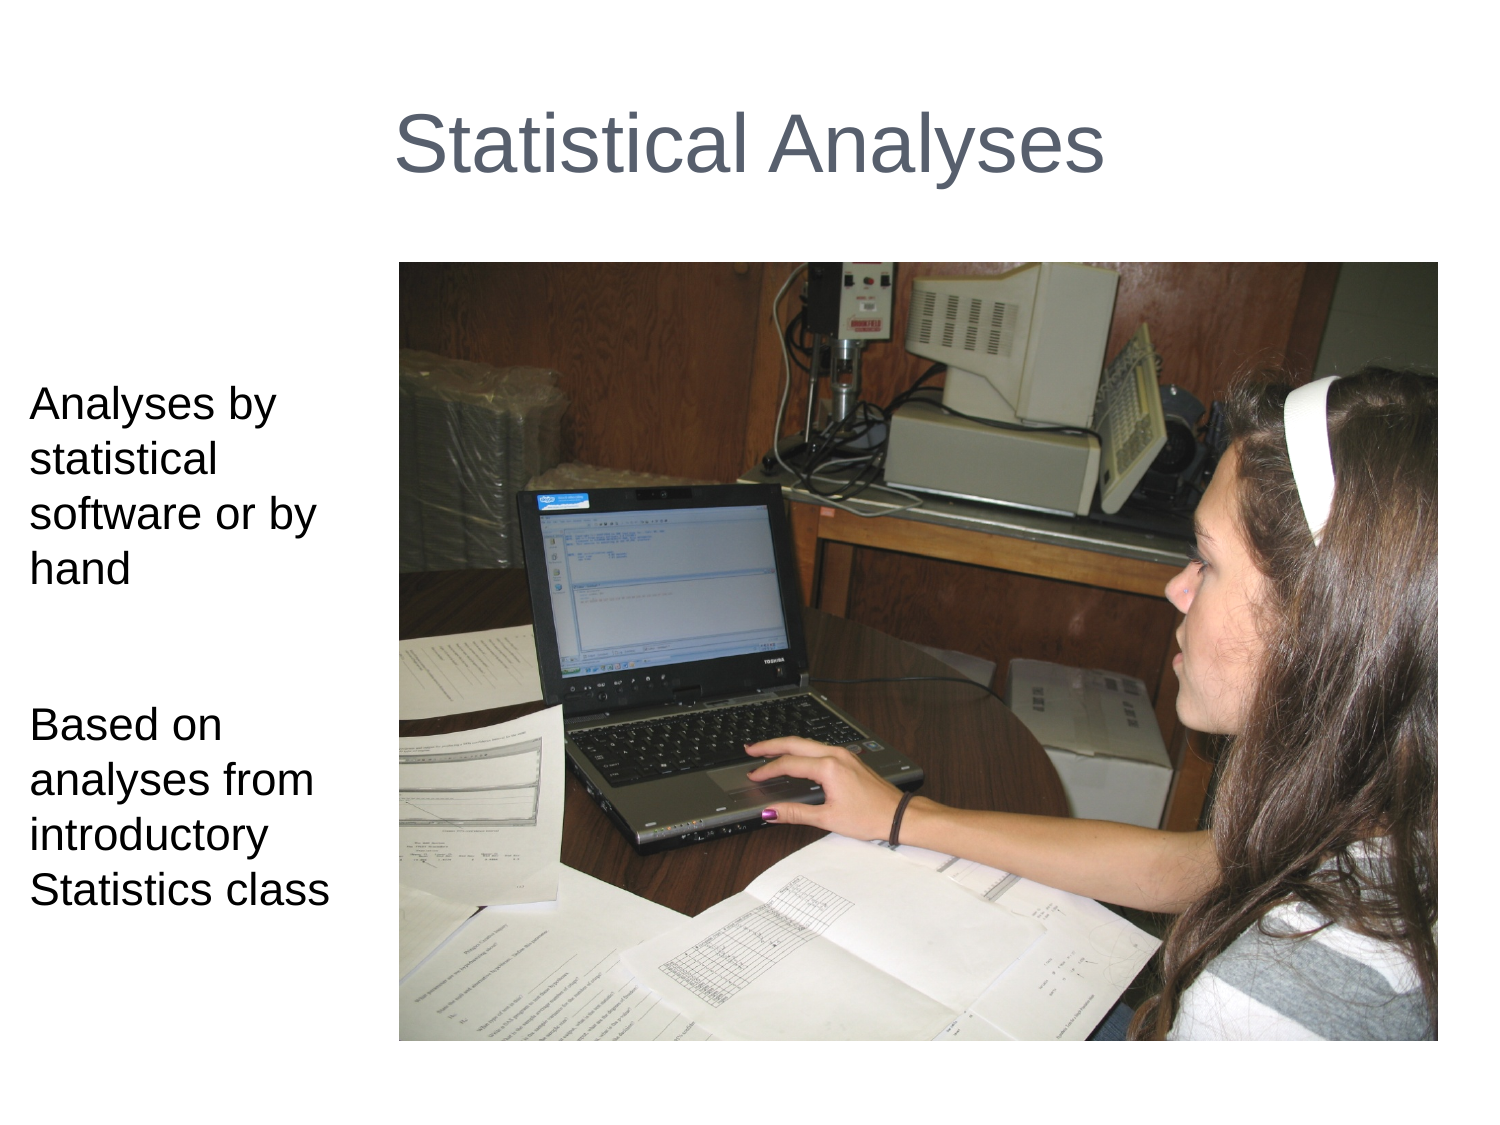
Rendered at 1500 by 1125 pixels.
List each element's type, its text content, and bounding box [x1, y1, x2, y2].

text_box Analyses by statistical software or by hand Based on analyses from introductory Statistics class [14, 366, 394, 1000]
text_box Statistical Analyses [74, 45, 1425, 233]
picture [399, 262, 1438, 1042]
